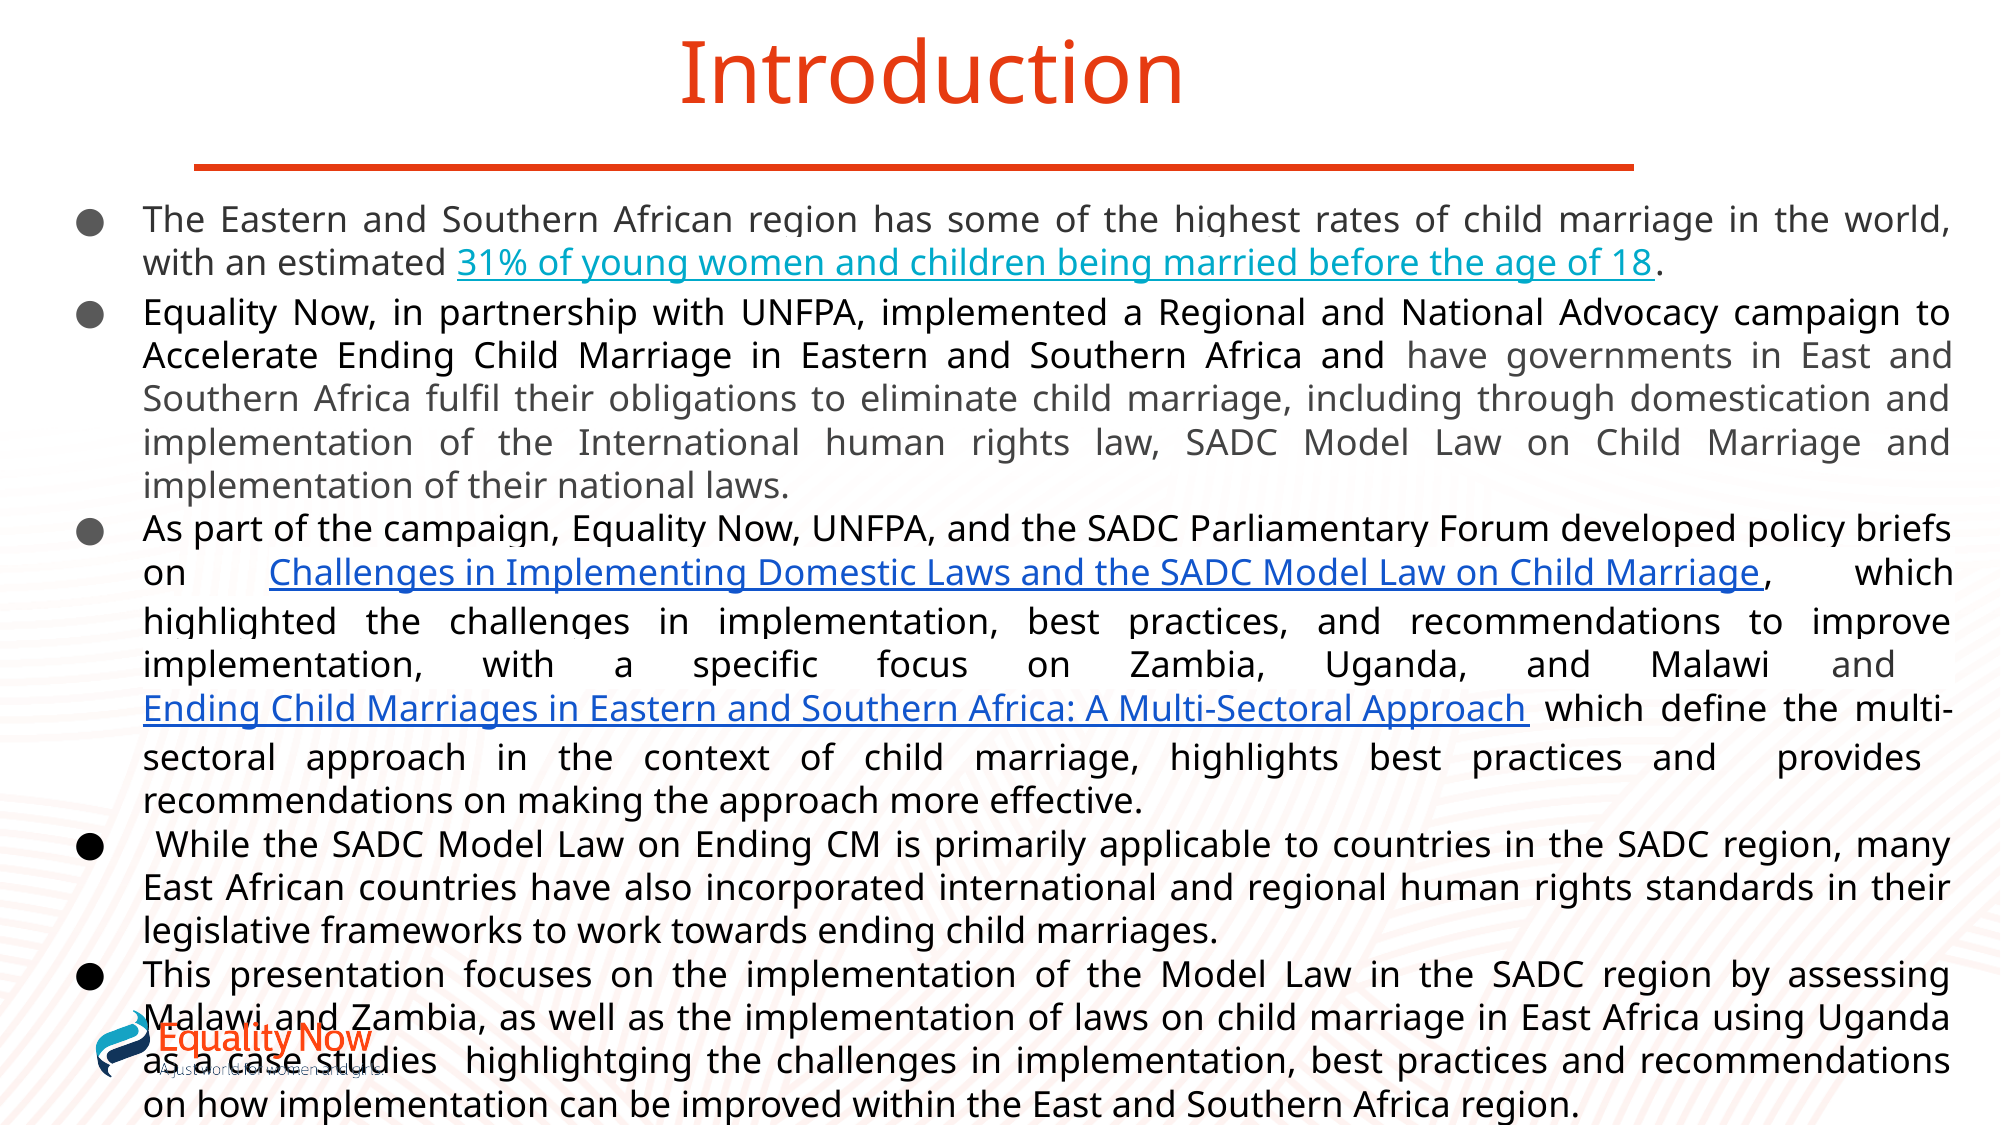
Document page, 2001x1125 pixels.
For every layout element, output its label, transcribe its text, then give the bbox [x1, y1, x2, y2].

title Introduction [664, 9, 1237, 143]
subtitle The Eastern and Southern African region has some of the highest rates of child marriage in the world, with an estimated 31% of young women and children being married before the age of 18. Equality Now, in partnership with UNFPA, implemented a Regional and National Advocacy campaign to Accelerate Ending Child Marriage in Eastern and Southern Africa and have governments in East and Southern Africa fulfil their obligations to eliminate child marriage, including through domestication and implementation of the International human rights law, SADC Model Law on Child Marriage and implementation of their national laws. As part of the campaign, Equality Now, UNFPA, and the SADC Parliamentary Forum developed policy briefs on Challenges in Implementing Domestic Laws and the SADC Model Law on Child Marriage, which highlighted the challenges in implementation, best practices, and recommendations to improve implementation, with a specific focus on Zambia, Uganda, and Malawi and Ending Child Marriages in Eastern and Southern Africa: A Multi-Sectoral Approach which define the multi-sectoral approach in the context of child marriage, highlights best practices and provides recommendations on making the approach more effective. While the SADC Model Law on Ending CM is primarily applicable to countries in the SADC region, many East African countries have also incorporated international and regional human rights standards in their legislative frameworks to work towards ending child marriages. This presentation focuses on the implementation of the Model Law in the SADC region by assessing Malawi and Zambia, as well as the implementation of laws on child marriage in East Africa using Uganda as a case studies highlightging the challenges in implementation, best practices and recommendations on how implementation can be improved within the East and Southern Africa region. [27, 188, 1970, 1007]
picture [0, 0, 2001, 1125]
